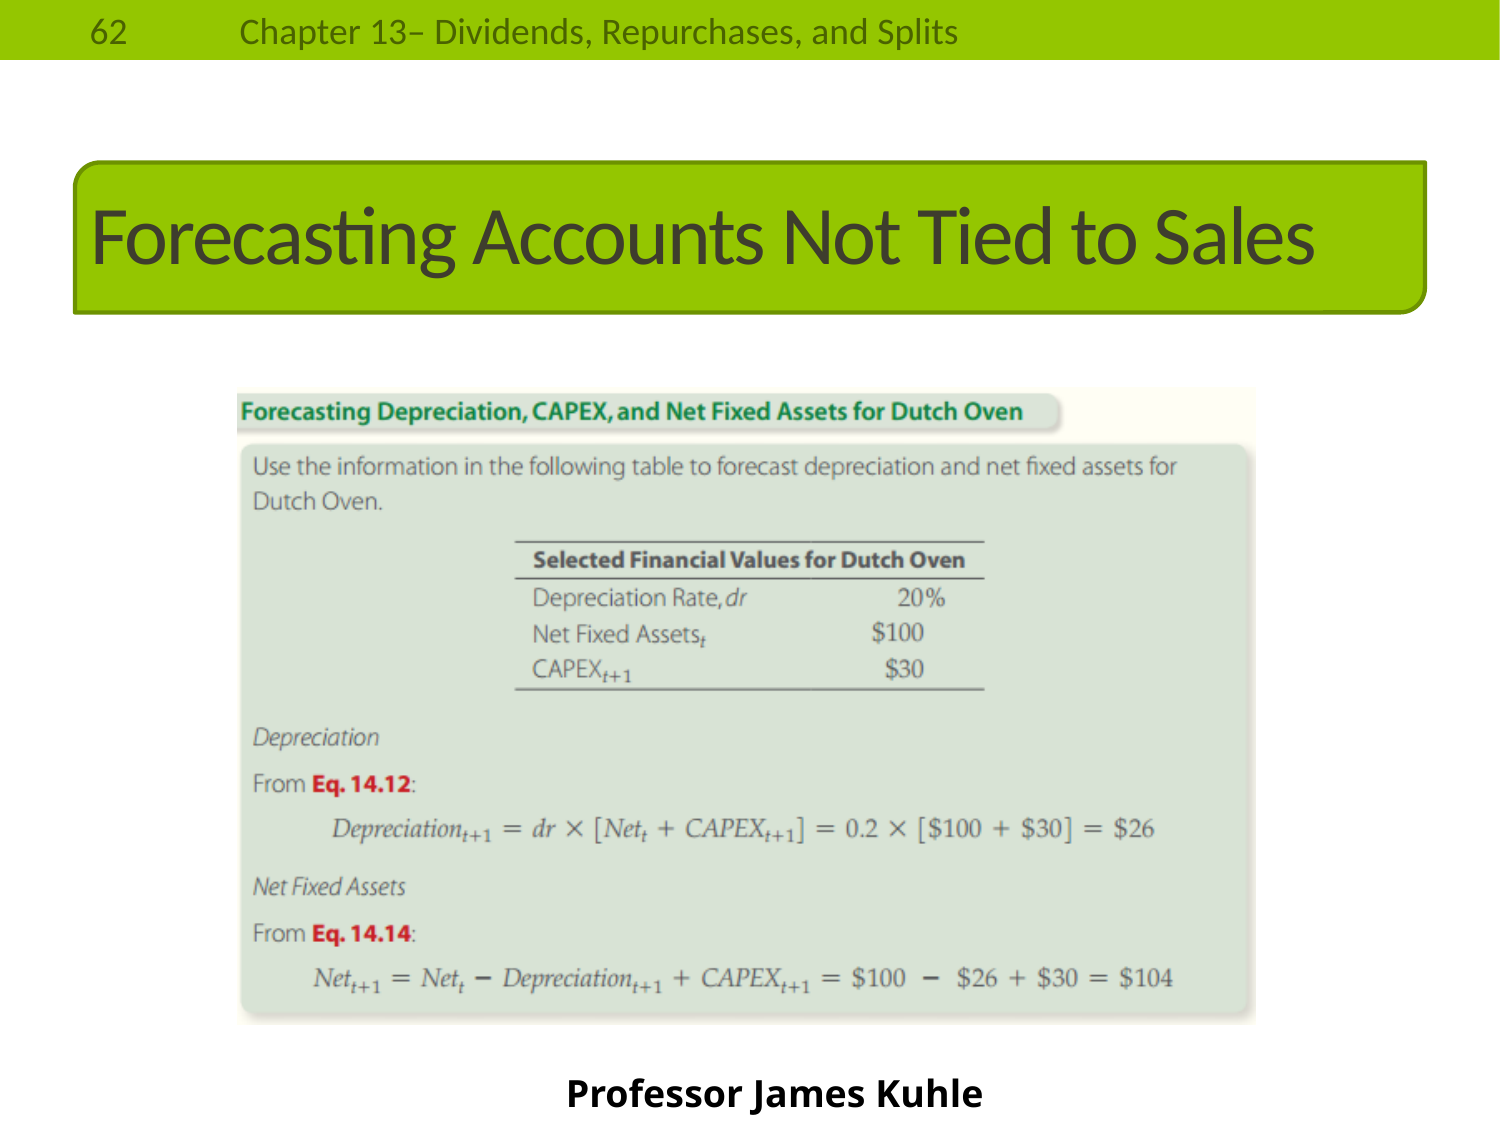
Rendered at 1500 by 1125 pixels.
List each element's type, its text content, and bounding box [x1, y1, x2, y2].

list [237, 387, 1256, 1026]
title Forecasting Accounts Not Tied to Sales [75, 149, 1425, 313]
